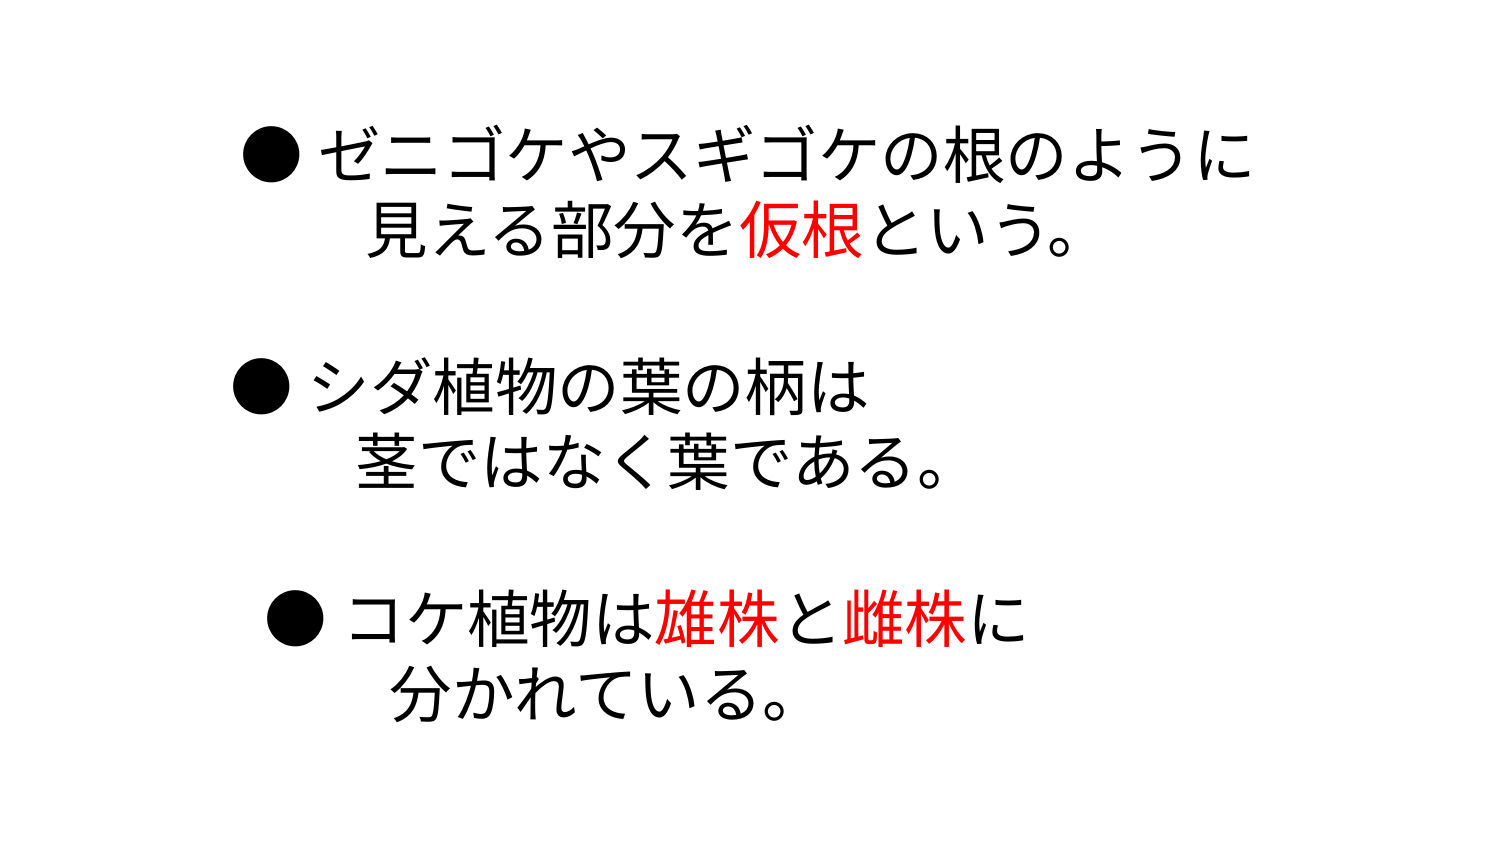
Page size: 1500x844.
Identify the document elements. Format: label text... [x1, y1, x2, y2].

text_box ●ゼニゴケやスギゴケの根のように 見える部分を仮根という。 [226, 108, 1271, 273]
text_box ●コケ植物は雄株と雌株に 分かれている。 [250, 572, 1045, 738]
text_box ●シダ植物の葉の柄は 茎ではなく葉である。 [215, 340, 995, 505]
